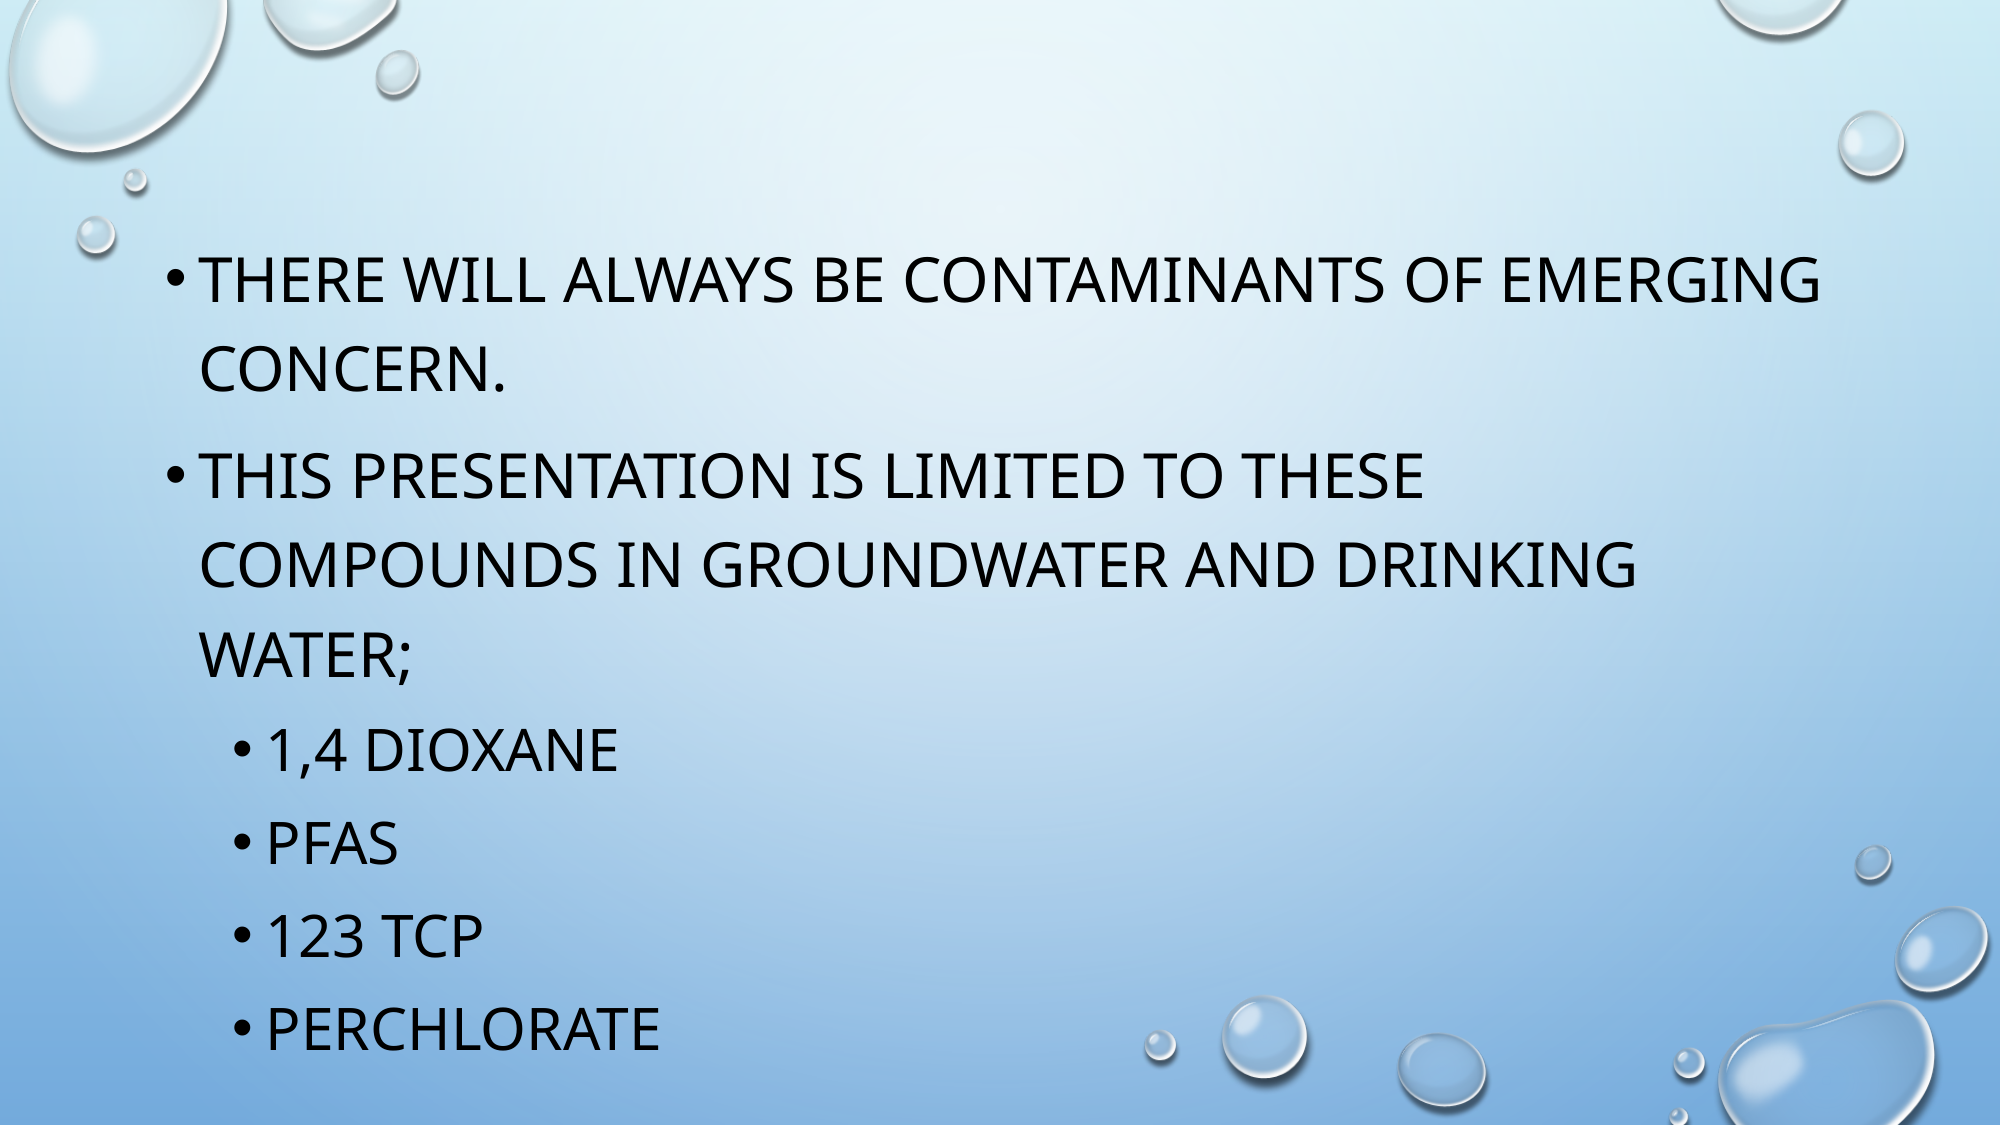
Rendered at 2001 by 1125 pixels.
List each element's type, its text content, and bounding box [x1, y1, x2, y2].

list There will always be contaminants of emerging concern. This presentation is limited to these compounds in Groundwater and drinking water; 1,4 dioxane PFAS 123 TCP perchlorate [149, 217, 1850, 1080]
picture [0, 0, 2000, 1125]
